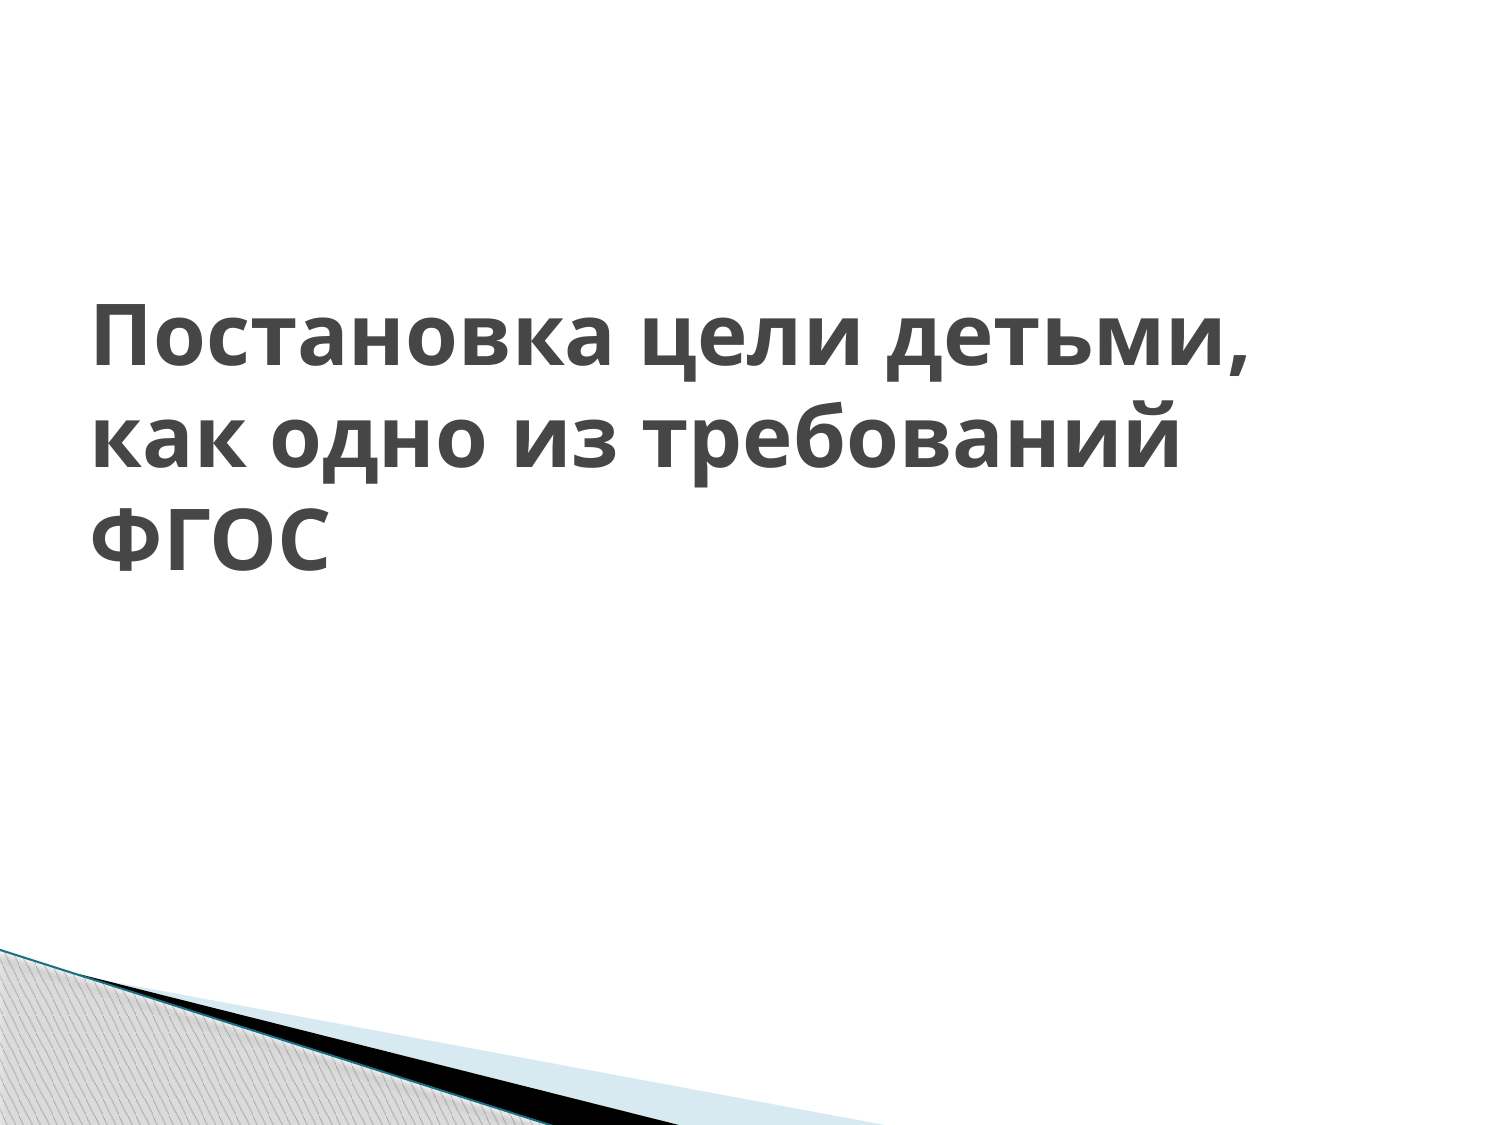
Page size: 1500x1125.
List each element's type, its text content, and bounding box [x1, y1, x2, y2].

title Постановка цели детьми, как одно из требований ФГОС [75, 45, 1425, 823]
